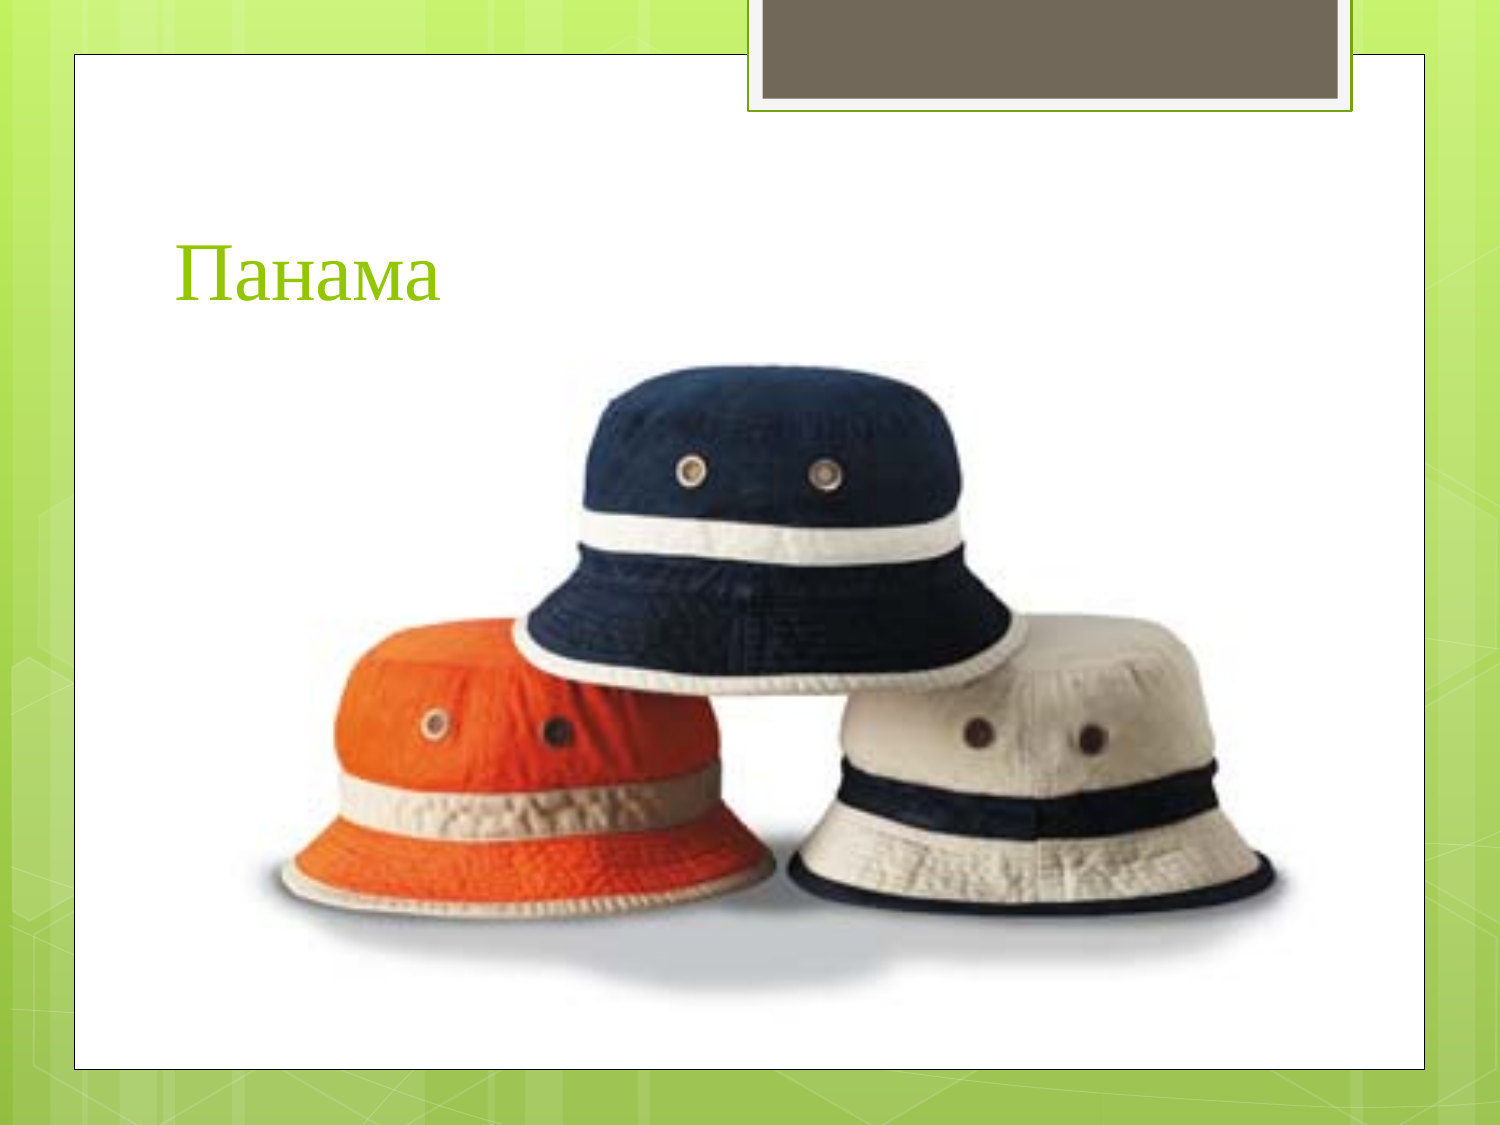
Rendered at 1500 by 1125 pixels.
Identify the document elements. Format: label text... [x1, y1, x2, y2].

title Панама [159, 137, 1312, 325]
picture [206, 361, 1336, 1024]
